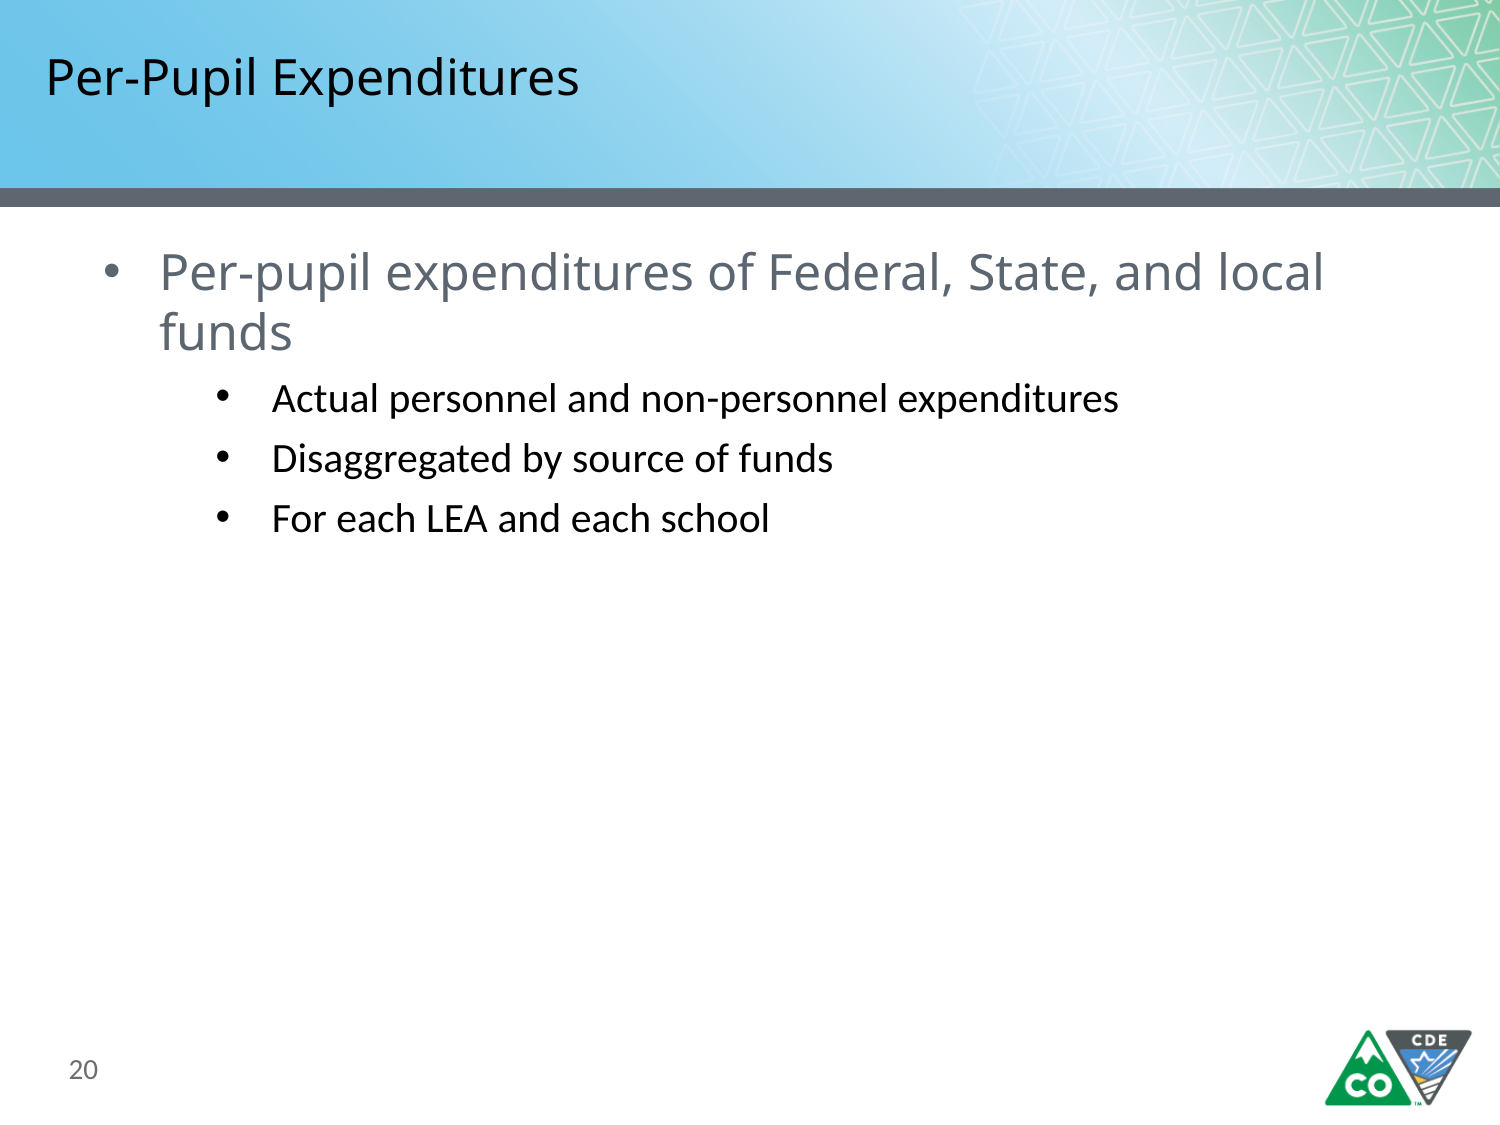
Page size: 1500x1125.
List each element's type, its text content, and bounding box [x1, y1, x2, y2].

slide_number 20 [45, 1042, 122, 1103]
picture [1312, 1021, 1482, 1113]
list Per-pupil expenditures of Federal, State, and local funds Actual personnel and non-personnel expenditures Disaggregated by source of funds For each LEA and each school [103, 239, 1397, 954]
title Per-Pupil Expenditures [45, 45, 1339, 162]
picture [0, 0, 1500, 207]
